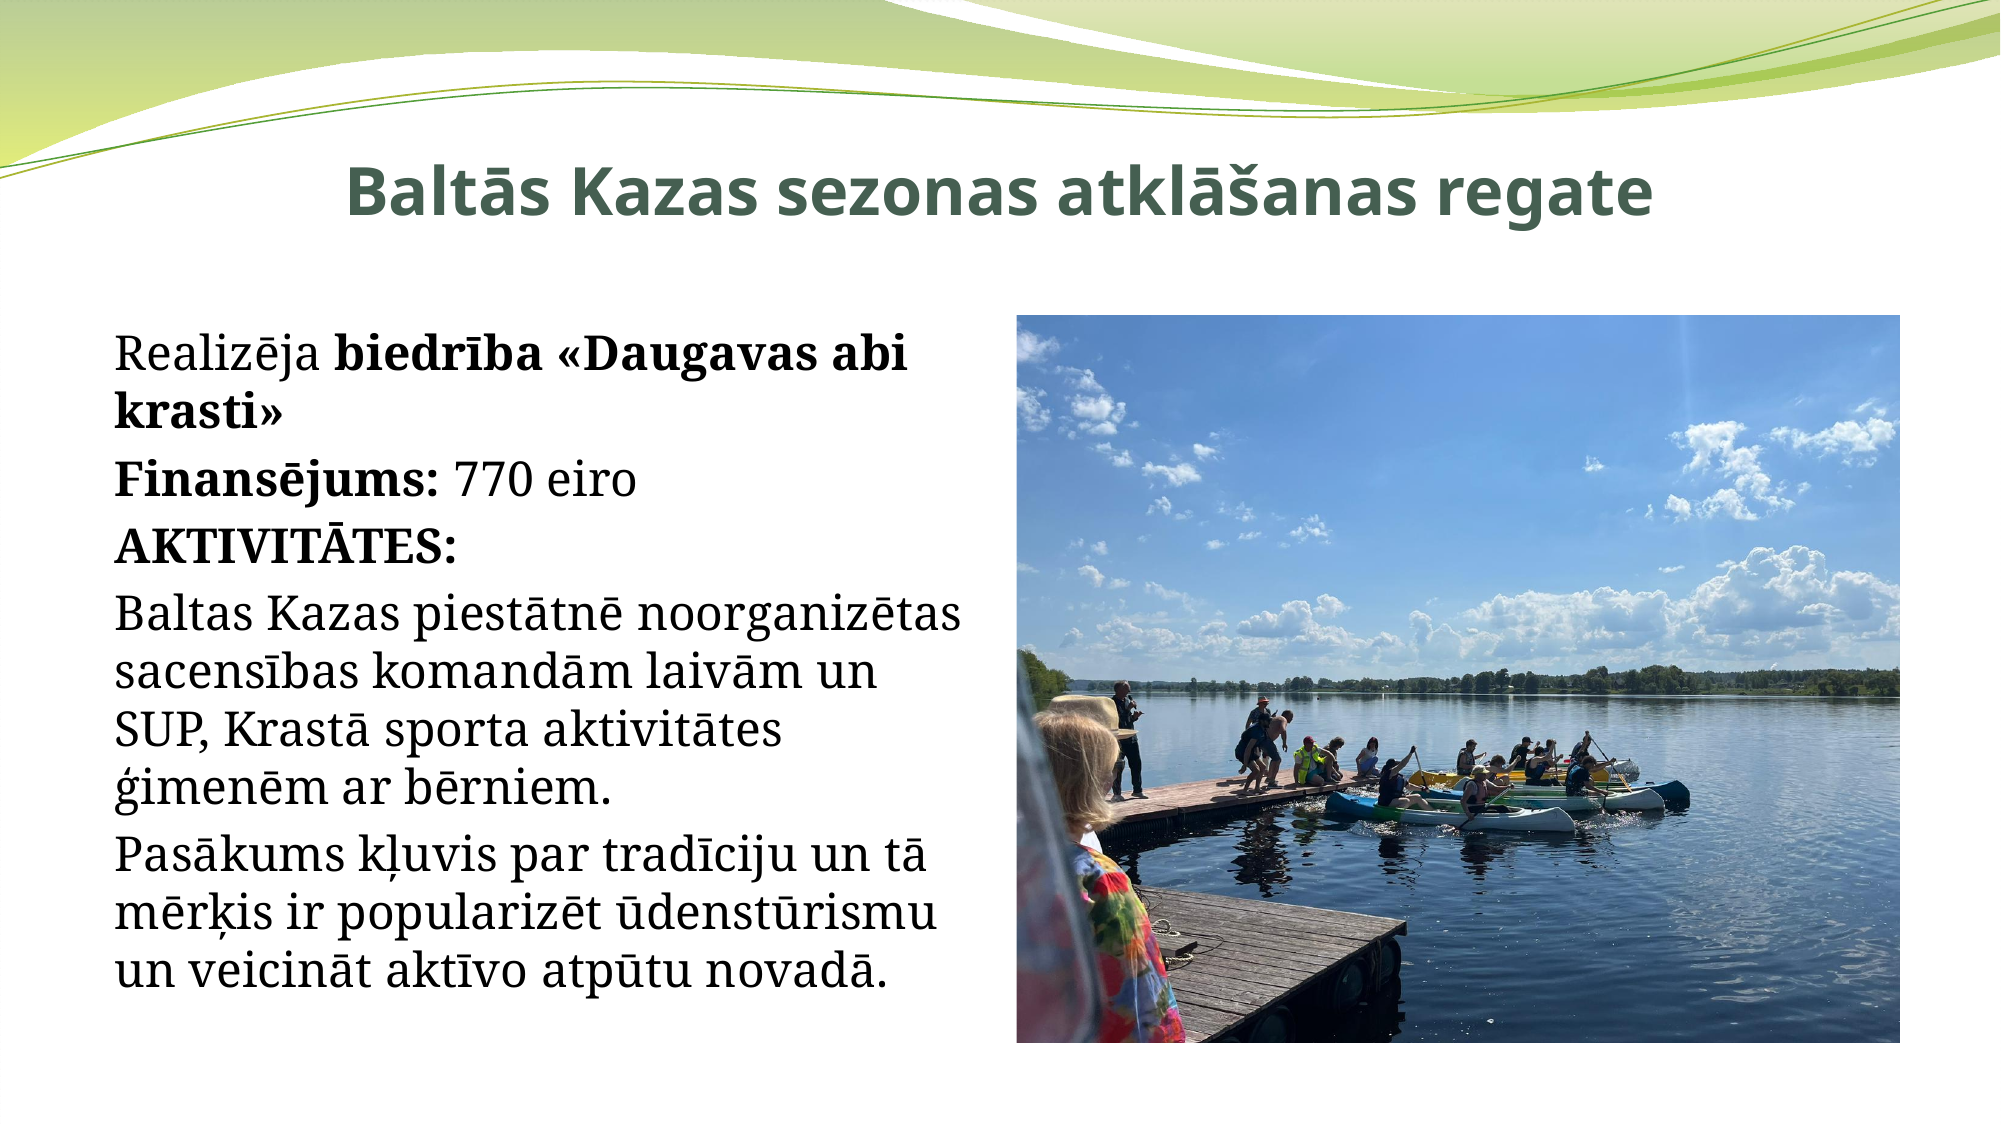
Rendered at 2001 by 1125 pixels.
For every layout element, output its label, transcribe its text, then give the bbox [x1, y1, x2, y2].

title Baltās Kazas sezonas atklāšanas regate [99, 115, 1900, 229]
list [1016, 314, 1900, 1043]
list Realizēja biedrība «Daugavas abi krasti» Finansējums: 770 eiro AKTIVITĀTES: Baltas Kazas piestātnē noorganizētas sacensības komandām laivām un SUP, Krastā sporta aktivitātes ģimenēm ar bērniem. Pasākums kļuvis par tradīciju un tā mērķis ir popularizēt ūdenstūrismu un veicināt aktīvo atpūtu novadā. [99, 314, 984, 1043]
